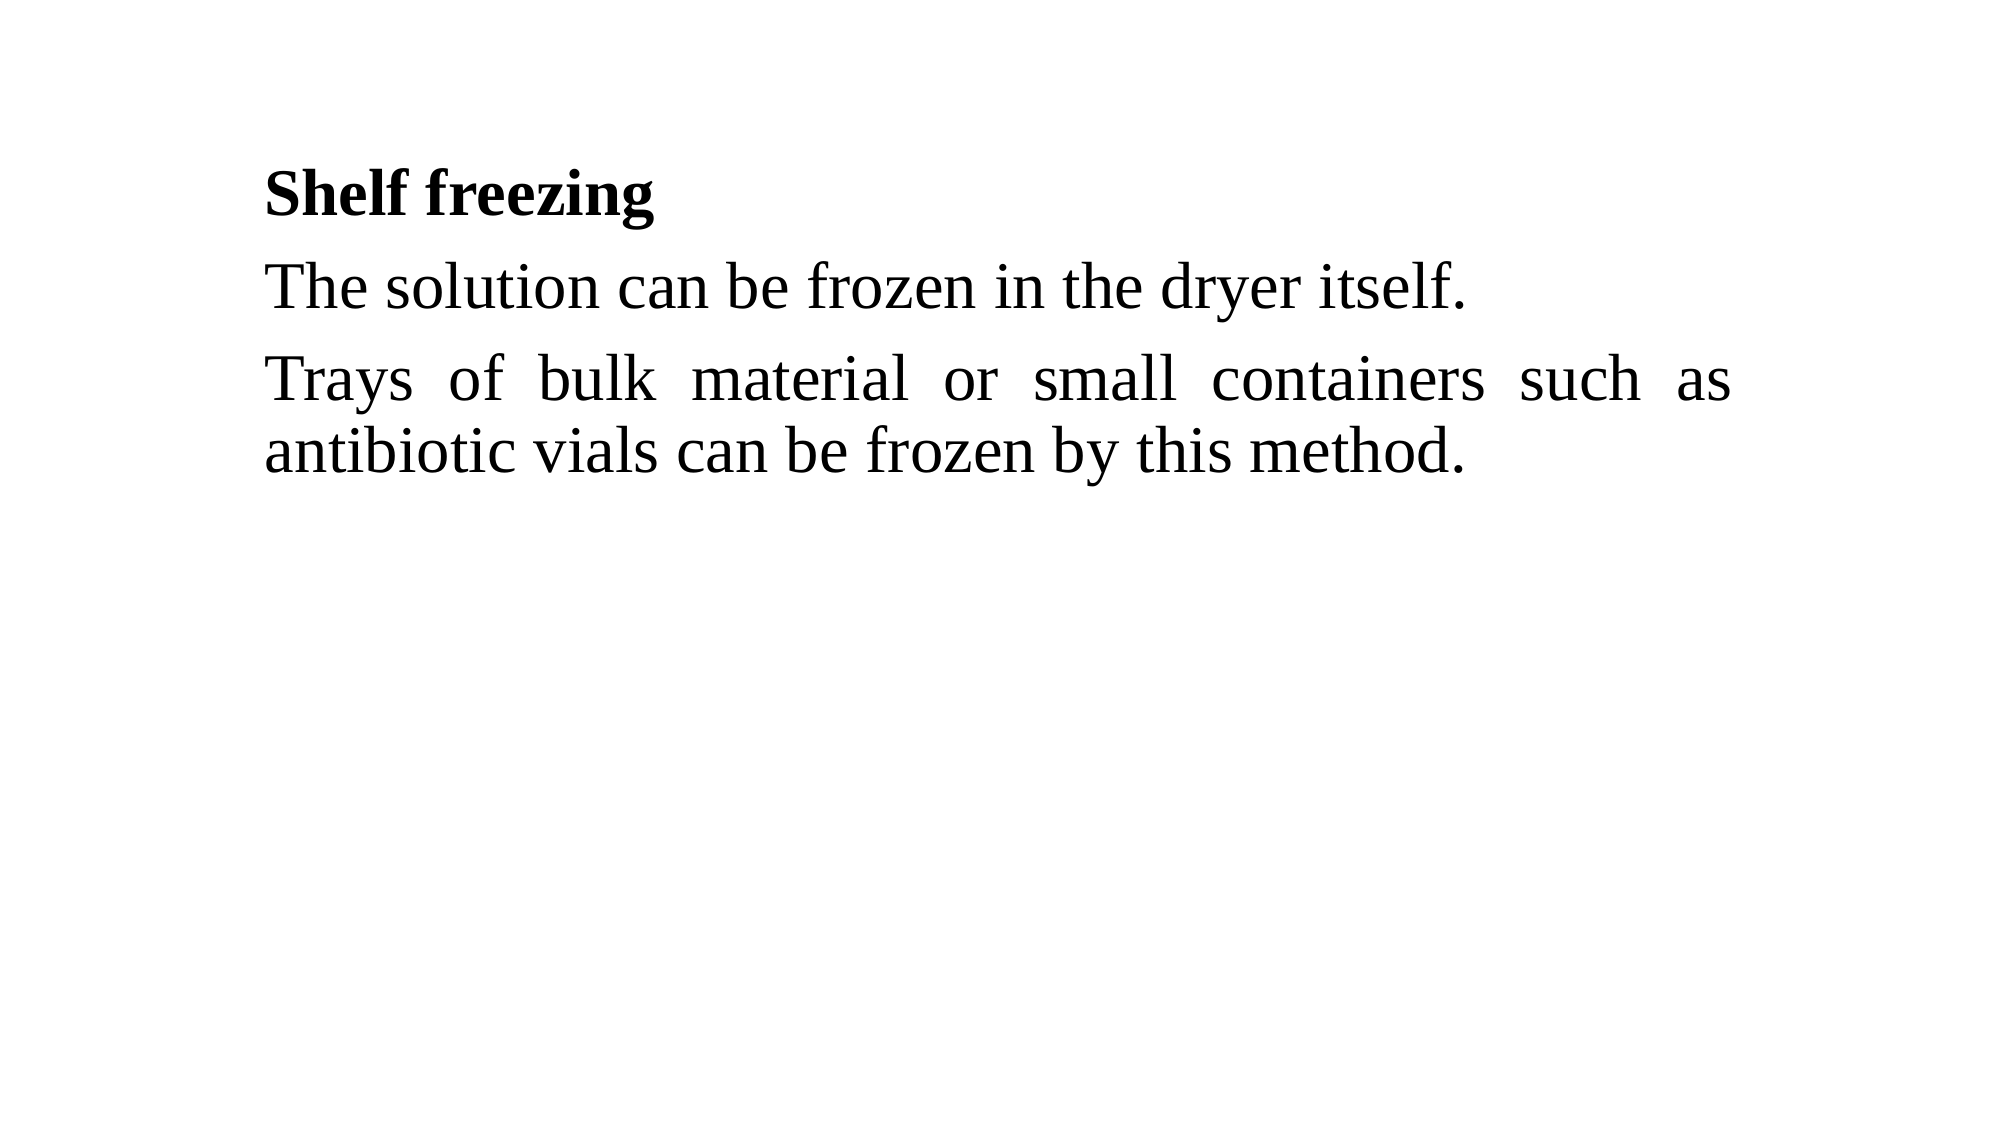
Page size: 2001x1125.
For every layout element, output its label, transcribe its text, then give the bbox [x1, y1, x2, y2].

subtitle Shelf freezing The solution can be frozen in the dryer itself. Trays of bulk material or small containers such as antibiotic vials can be frozen by this method. [249, 149, 1750, 999]
